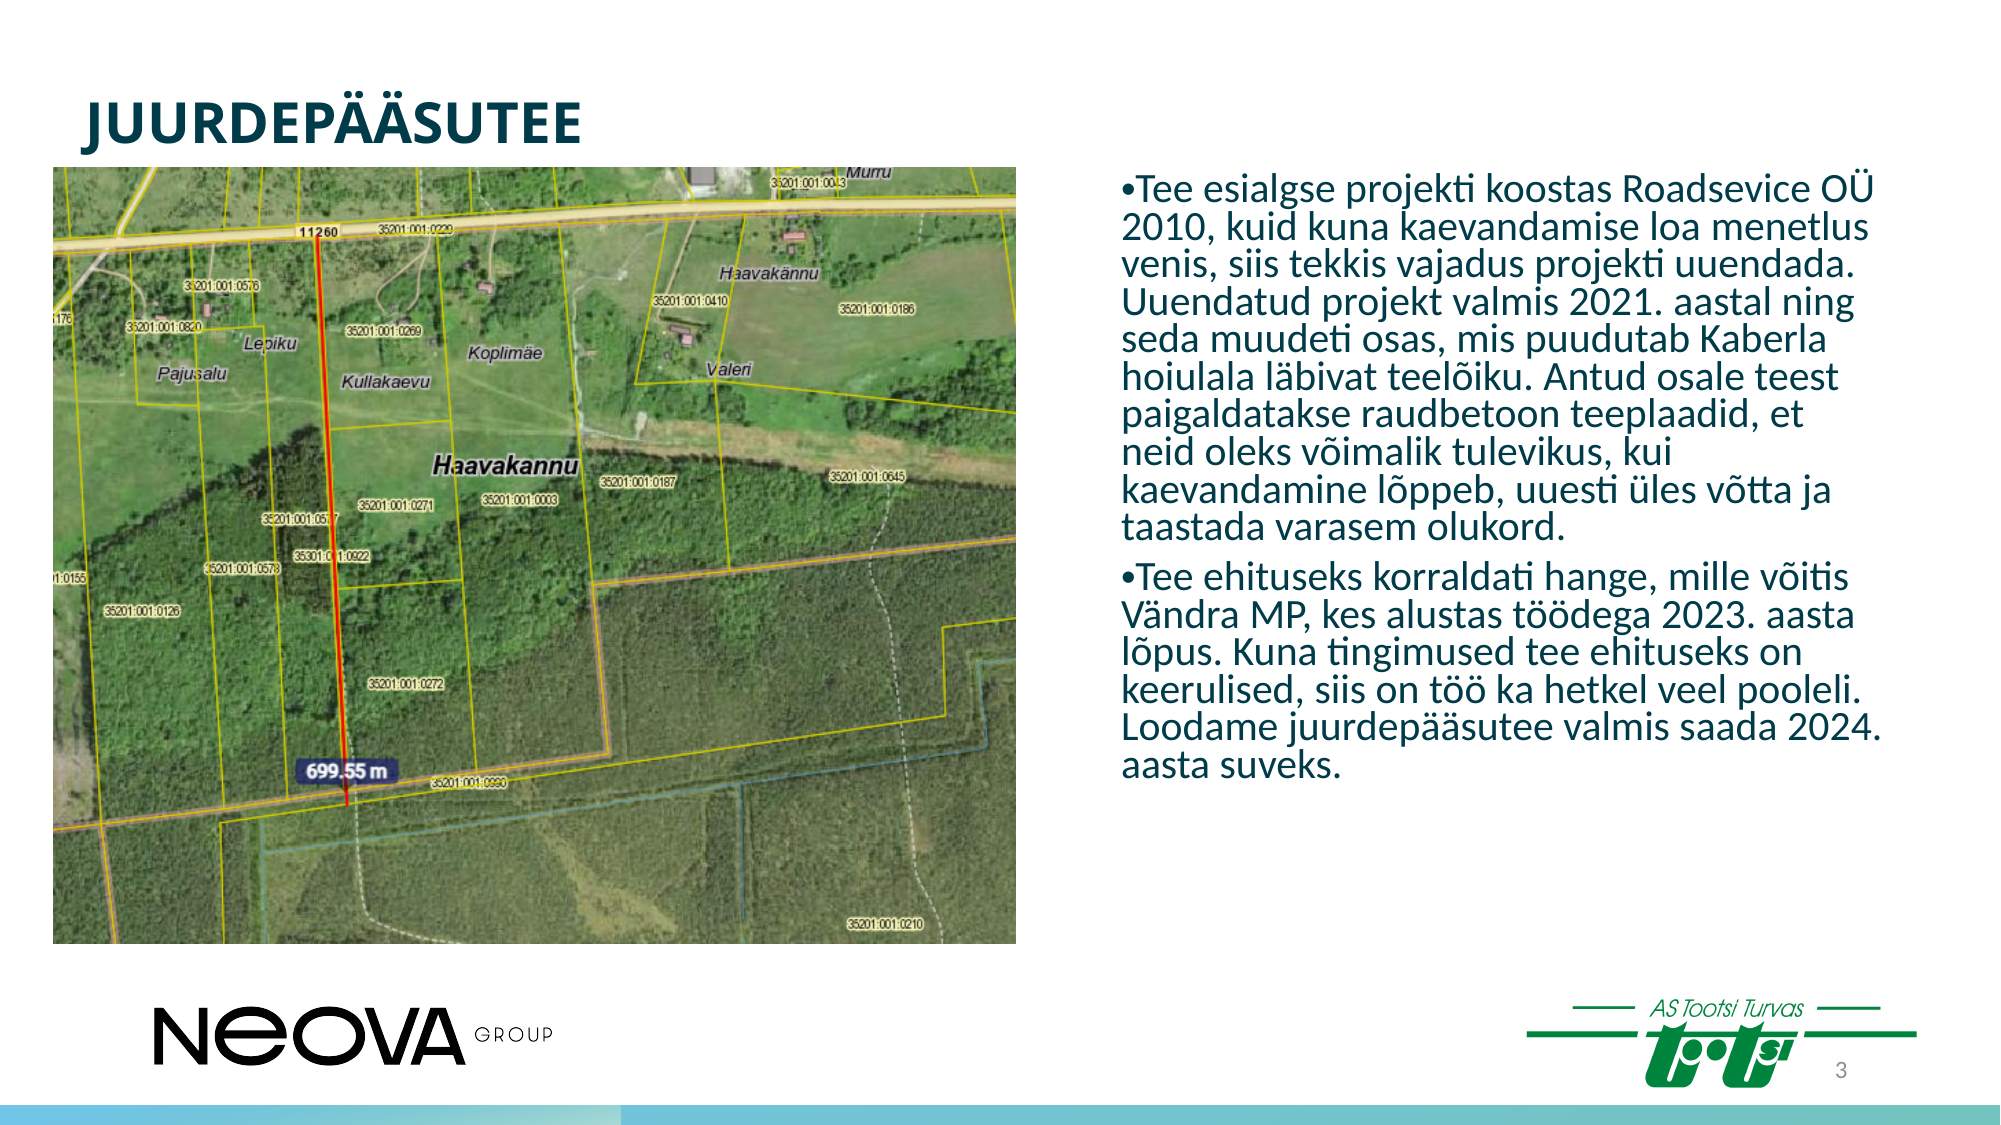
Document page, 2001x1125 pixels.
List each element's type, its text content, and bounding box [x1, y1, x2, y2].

slide_number 3 [1412, 1042, 1863, 1103]
text_box Tee esialgse projekti koostas Roadsevice OÜ 2010, kuid kuna kaevandamise loa menetlus venis, siis tekkis vajadus projekti uuendada. Uuendatud projekt valmis 2021. aastal ning seda muudeti osas, mis puudutab Kaberla hoiulala läbivat teelõiku. Antud osale teest paigaldatakse raudbetoon teeplaadid, et neid oleks võimalik tulevikus, kui kaevandamine lõppeb, uuesti üles võtta ja taastada varasem olukord. Tee ehituseks korraldati hange, mille võitis Vändra MP, kes alustas töödega 2023. aasta lõpus. Kuna tingimused tee ehituseks on keerulised, siis on töö ka hetkel veel pooleli. Loodame juurdepääsutee valmis saada 2024. aasta suveks. [1105, 165, 1900, 942]
picture [95, 947, 611, 1105]
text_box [0, 1105, 2000, 1125]
title JUURDEPÄÄSUTEE [70, 29, 607, 166]
picture [1523, 947, 1921, 1105]
picture [53, 167, 1016, 945]
